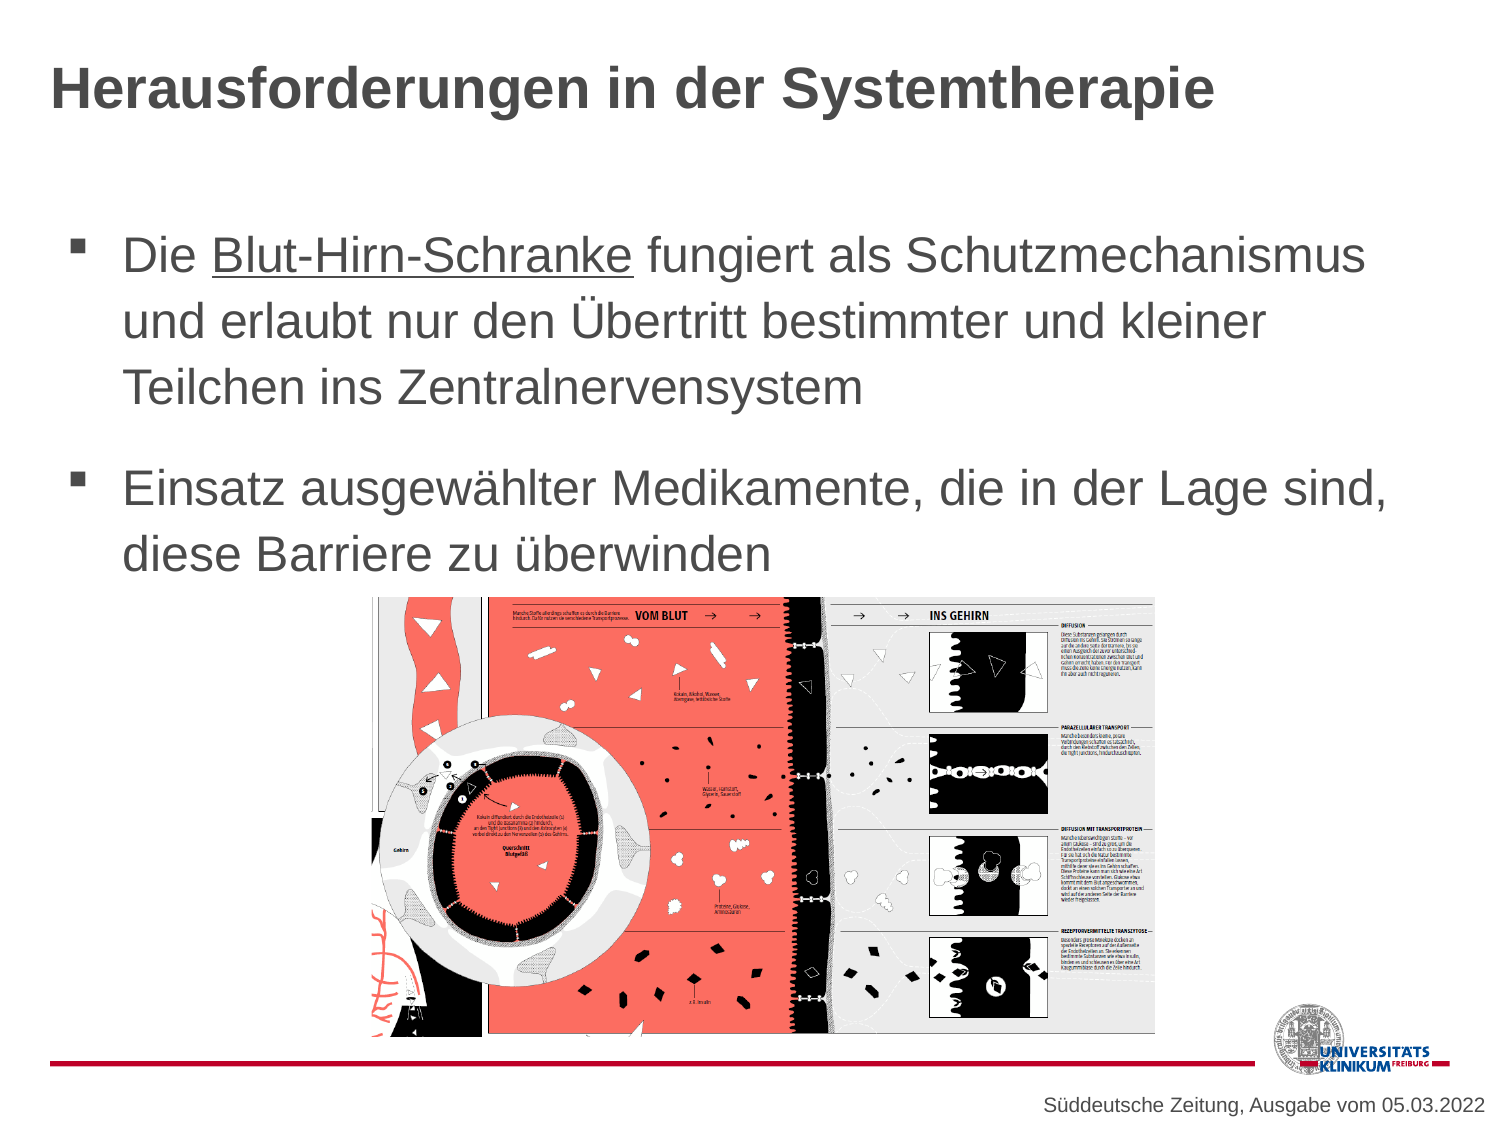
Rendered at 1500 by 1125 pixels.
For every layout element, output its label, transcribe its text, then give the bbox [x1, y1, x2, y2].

text_box Süddeutsche Zeitung, Ausgabe vom 05.03.2022 [948, 1084, 1500, 1124]
list Die Blut-Hirn-Schranke fungiert als Schutzmechanismus und erlaubt nur den Übertritt bestimmter und kleiner Teilchen ins Zentralnervensystem Einsatz ausgewählter Medikamente, die in der Lage sind, diese Barriere zu überwinden [51, 209, 1452, 1058]
picture [371, 597, 1156, 1038]
title Herausforderungen in der Systemtherapie [50, 50, 1450, 121]
